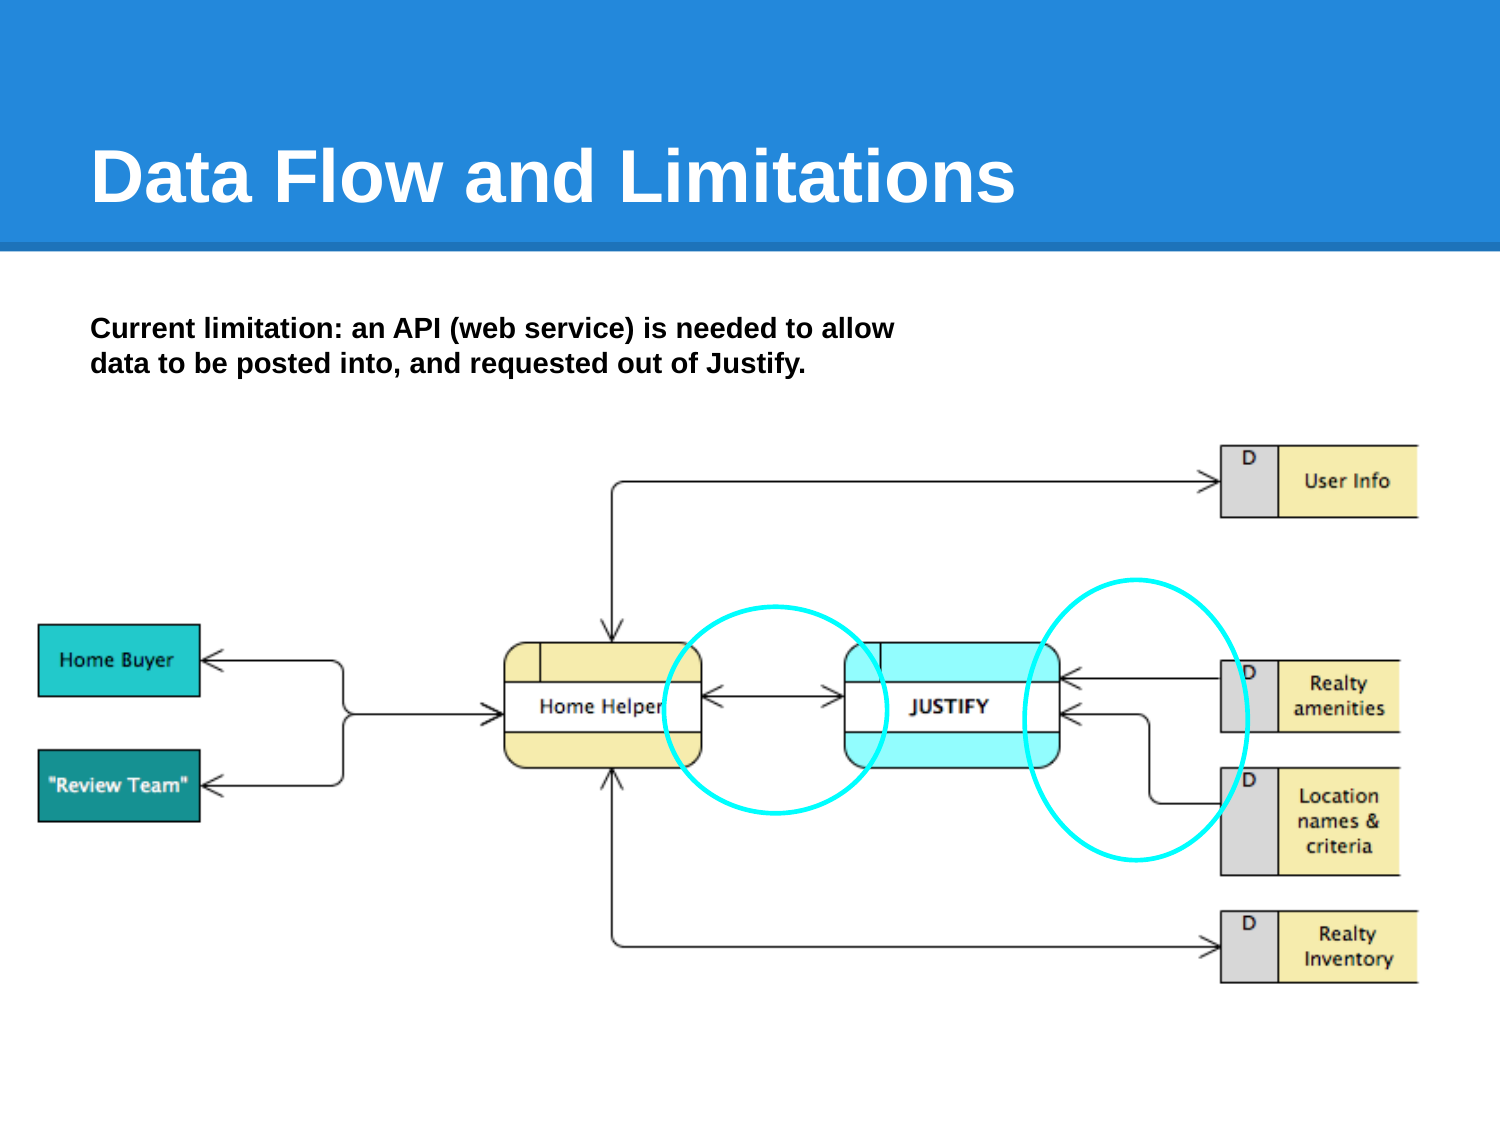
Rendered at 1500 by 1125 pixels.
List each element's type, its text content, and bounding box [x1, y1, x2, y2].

text_box Current limitation: an API (web service) is needed to allow data to be posted into, and requested out of Justify. [75, 294, 964, 411]
picture [13, 421, 1439, 1019]
title Data Flow and Limitations [75, 45, 1425, 233]
